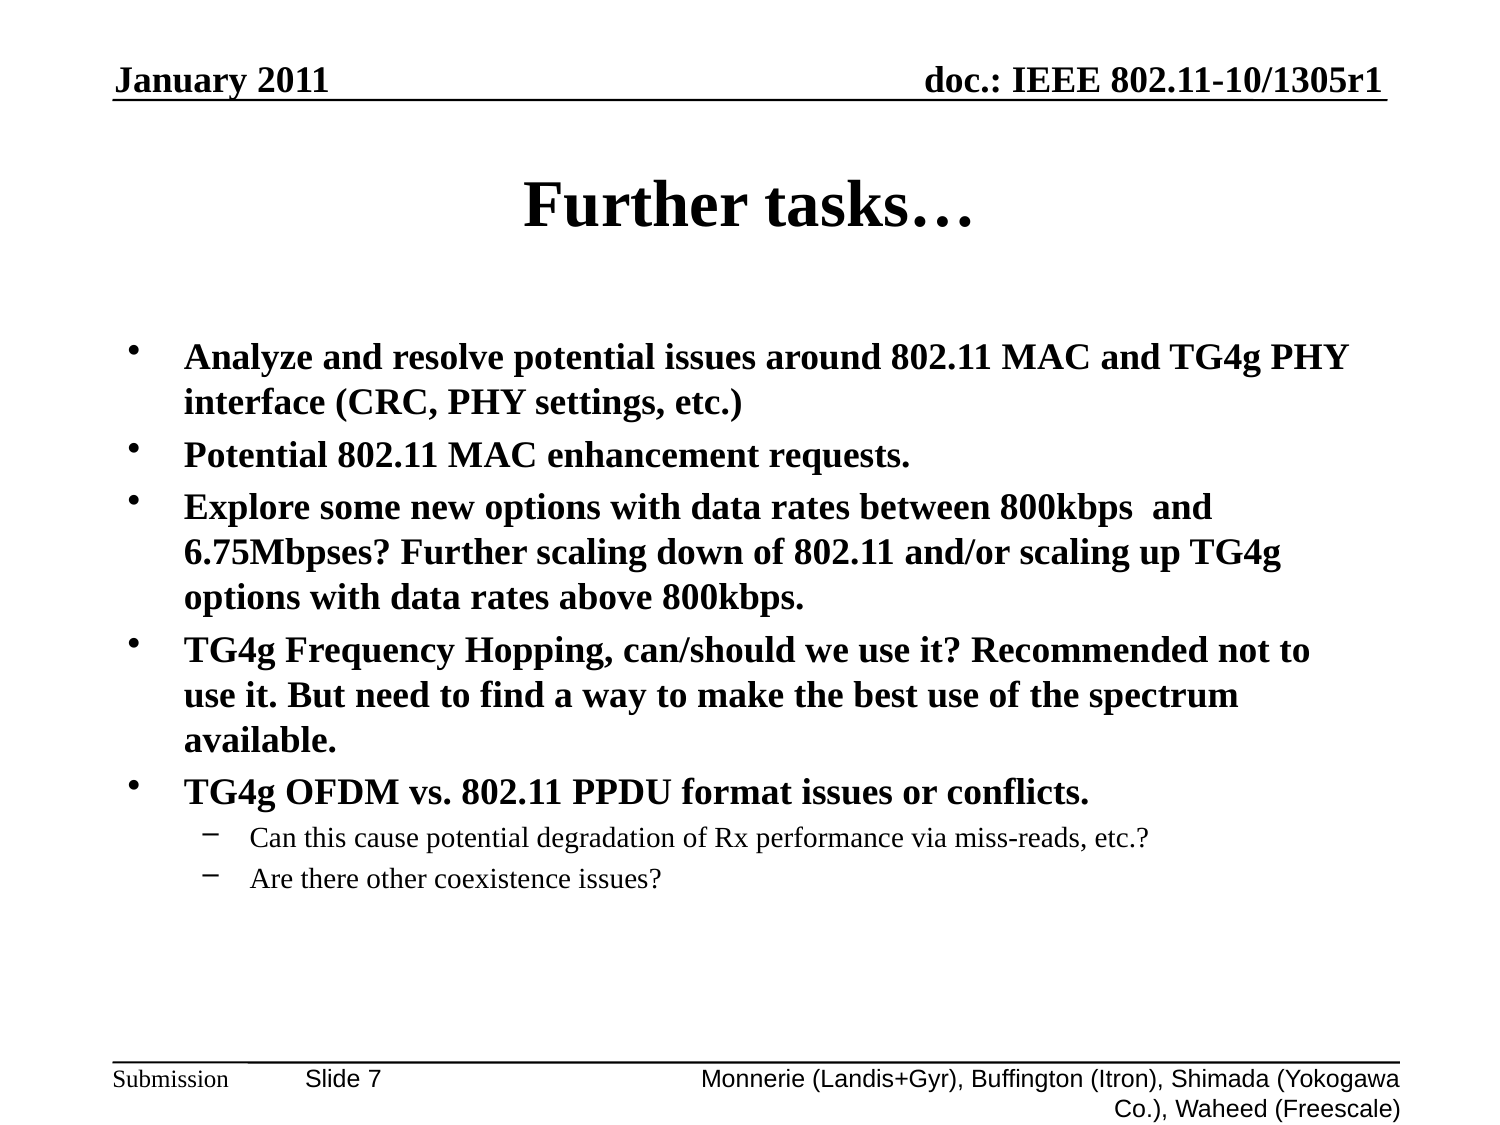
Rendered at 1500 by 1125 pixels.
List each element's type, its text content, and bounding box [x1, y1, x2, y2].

title Further tasks… [112, 112, 1388, 288]
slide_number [114, 54, 368, 101]
list Analyze and resolve potential issues around 802.11 MAC and TG4g PHY interface (CRC, PHY settings, etc.) Potential 802.11 MAC enhancement requests. Explore some new options with data rates between 800kbps and 6.75Mbpses? Further scaling down of 802.11 and/or scaling up TG4g options with data rates above 800kbps. TG4g Frequency Hopping, can/should we use it? Recommended not to use it. But need to find a way to make the best use of the spectrum available. TG4g OFDM vs. 802.11 PPDU format issues or conflicts. Can this cause potential degradation of Rx performance via miss-reads, etc.? Are there other coexistence issues? [112, 324, 1388, 1001]
footer Monnerie (Landis+Gyr), Buffington (Itron), Shimada (Yokogawa Co.), Waheed (Freescale) [688, 1061, 1402, 1093]
slide_number Slide 7 [299, 1062, 388, 1093]
